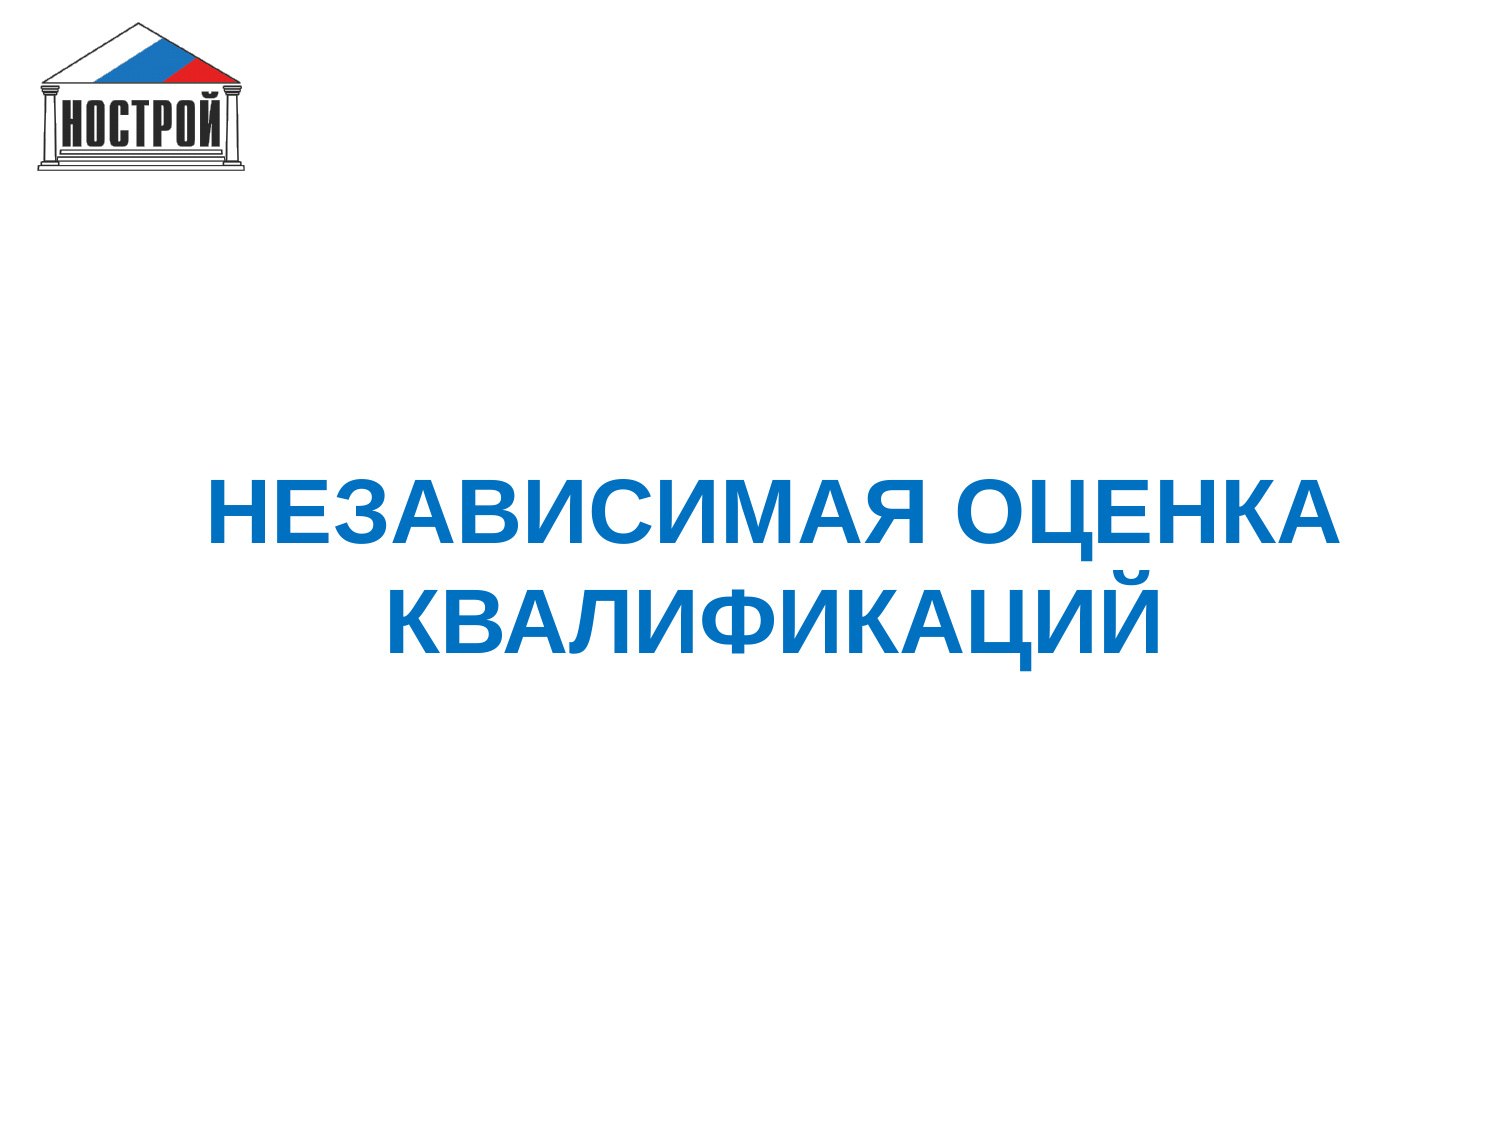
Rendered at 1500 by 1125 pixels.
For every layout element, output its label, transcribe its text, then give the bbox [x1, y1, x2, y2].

text_box НЕЗАВИСИМАЯ ОЦЕНКА КВАЛИФИКАЦИЙ [154, 444, 1396, 679]
picture [37, 22, 245, 171]
